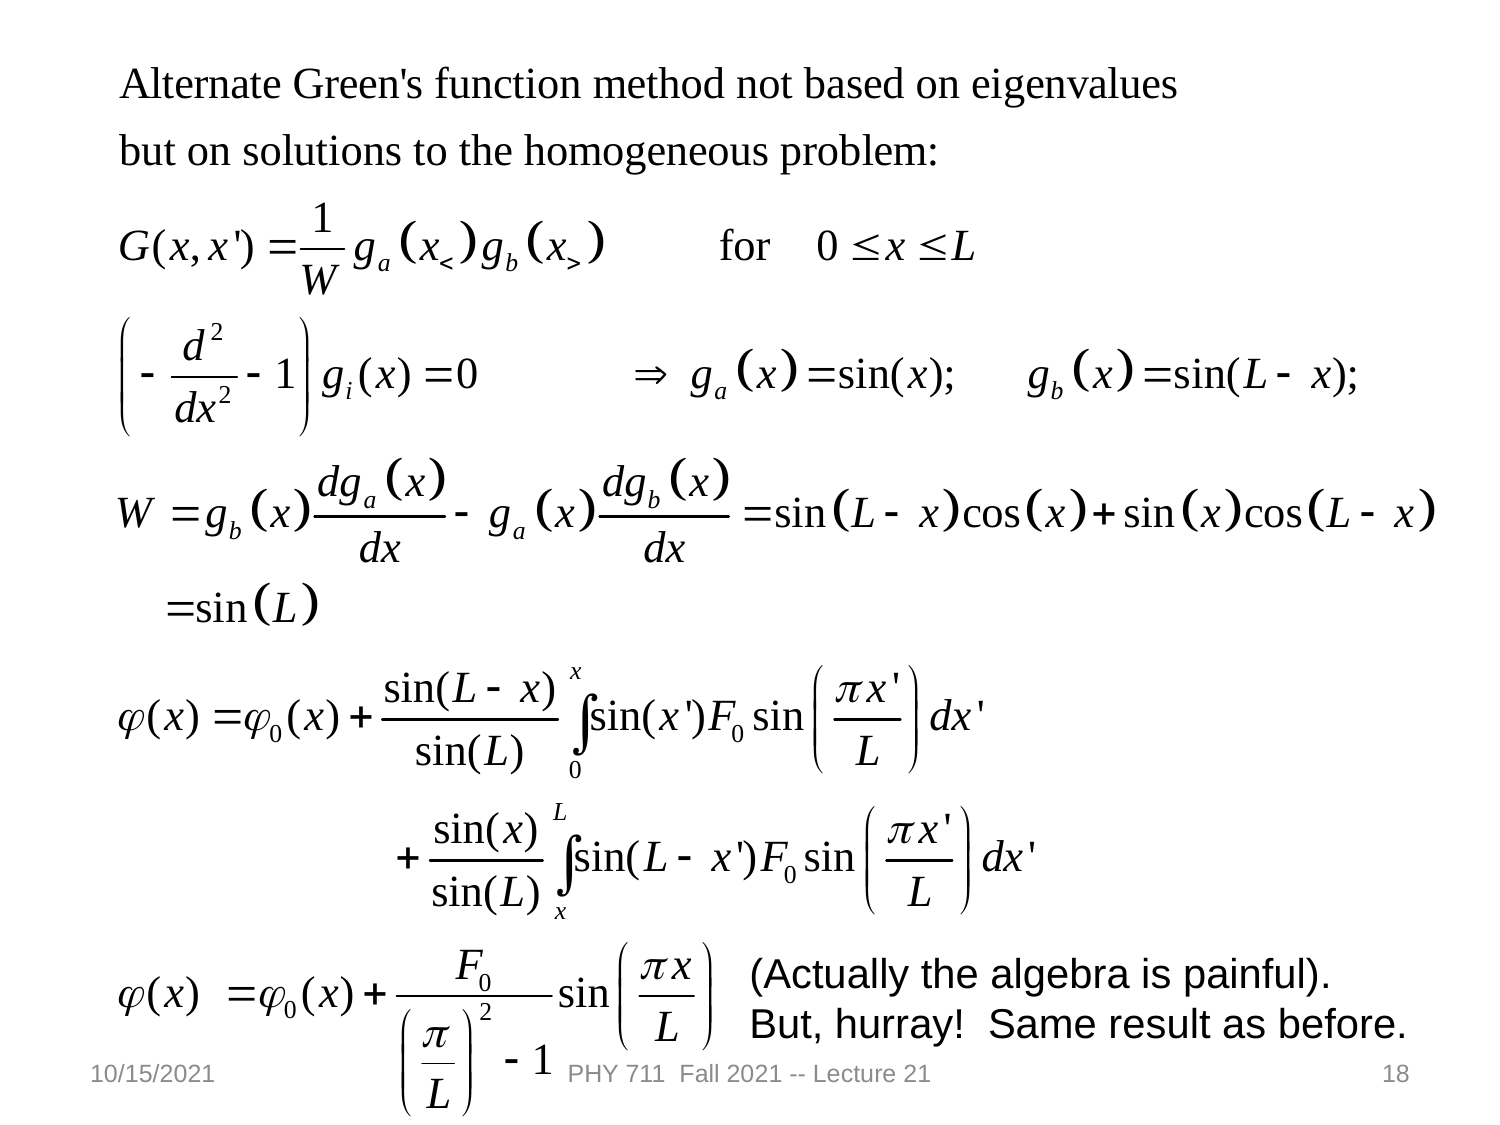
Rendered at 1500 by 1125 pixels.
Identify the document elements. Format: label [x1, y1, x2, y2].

text_box [112, 56, 1441, 1125]
slide_number [75, 1042, 107, 1103]
